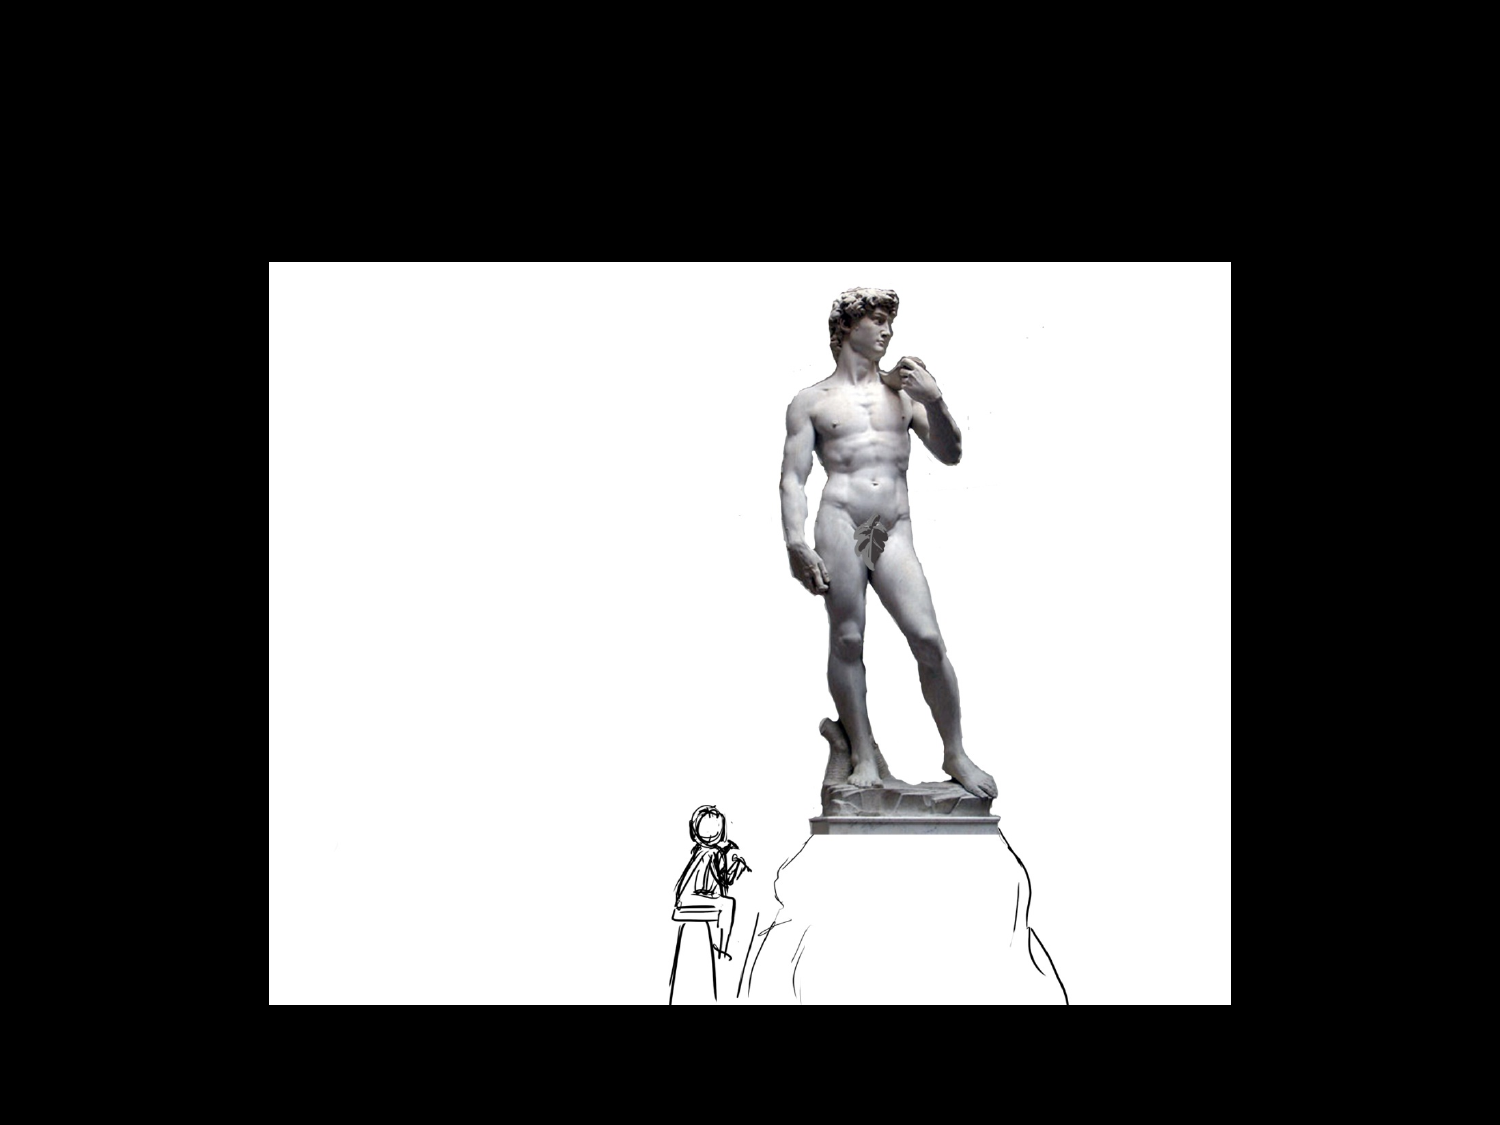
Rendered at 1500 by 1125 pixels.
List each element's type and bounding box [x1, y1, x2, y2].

list [269, 262, 1231, 1006]
